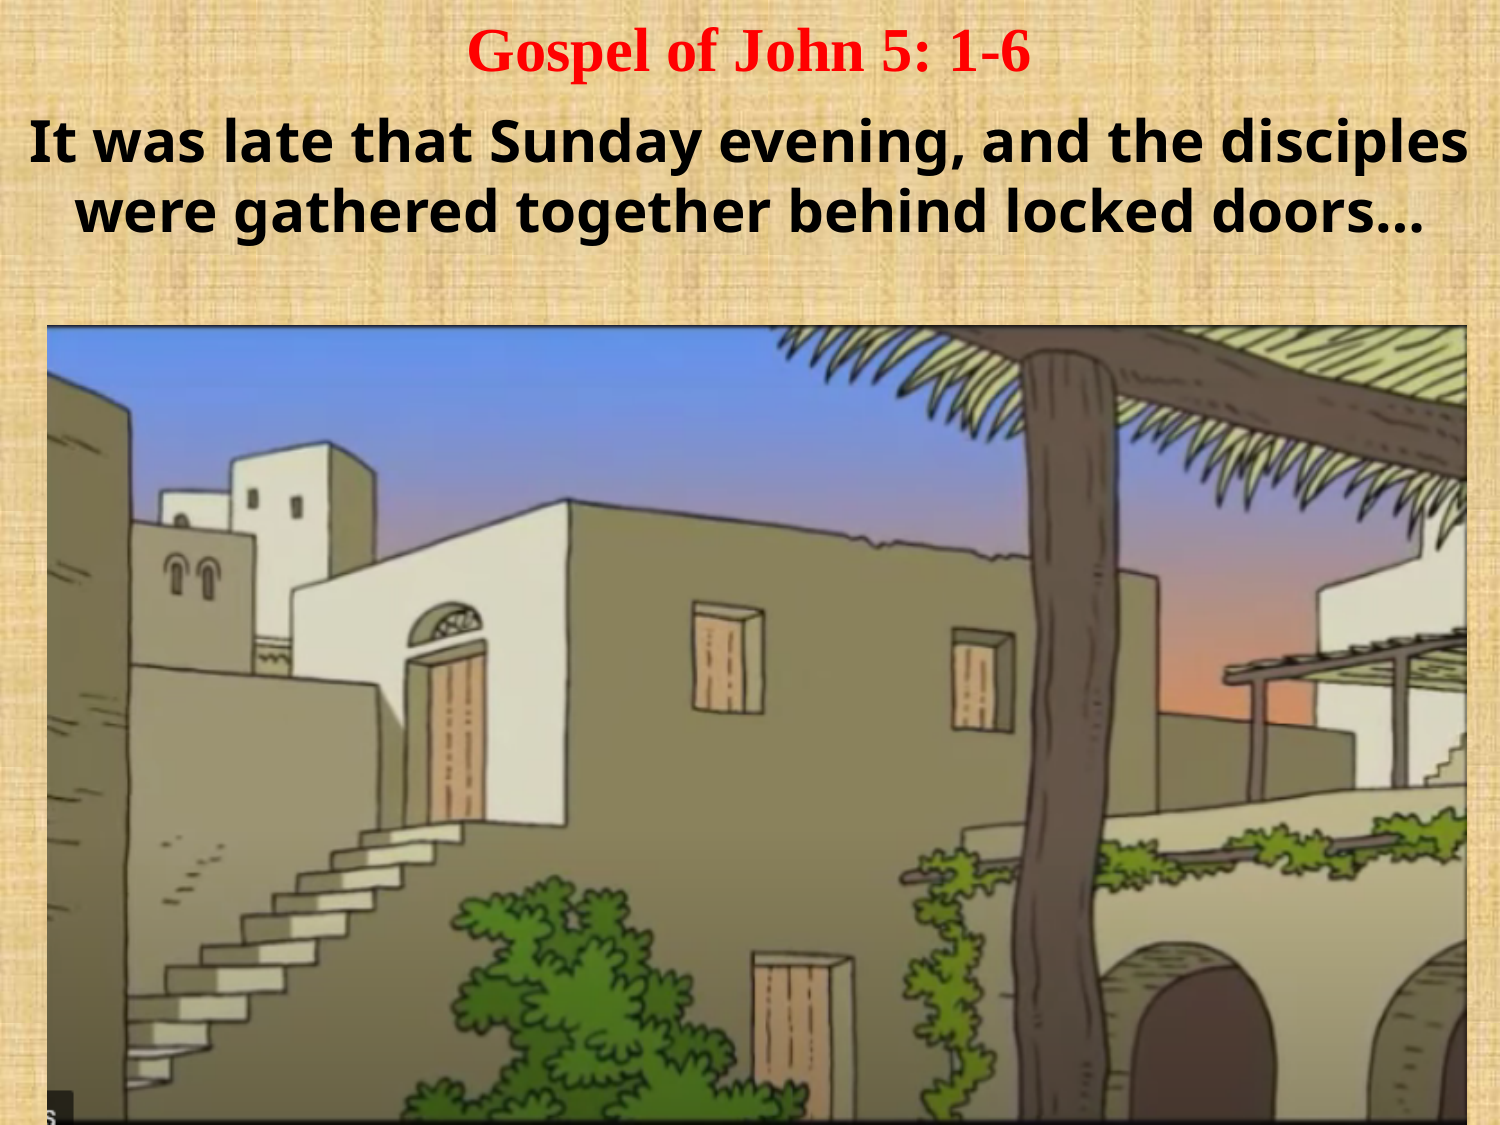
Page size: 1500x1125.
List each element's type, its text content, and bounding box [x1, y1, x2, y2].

picture [0, 252, 1500, 1125]
text_box Gospel of John 5: 1-6 It was late that Sunday evening, and the disciples were gathered together behind locked doors… [0, 1, 1500, 252]
